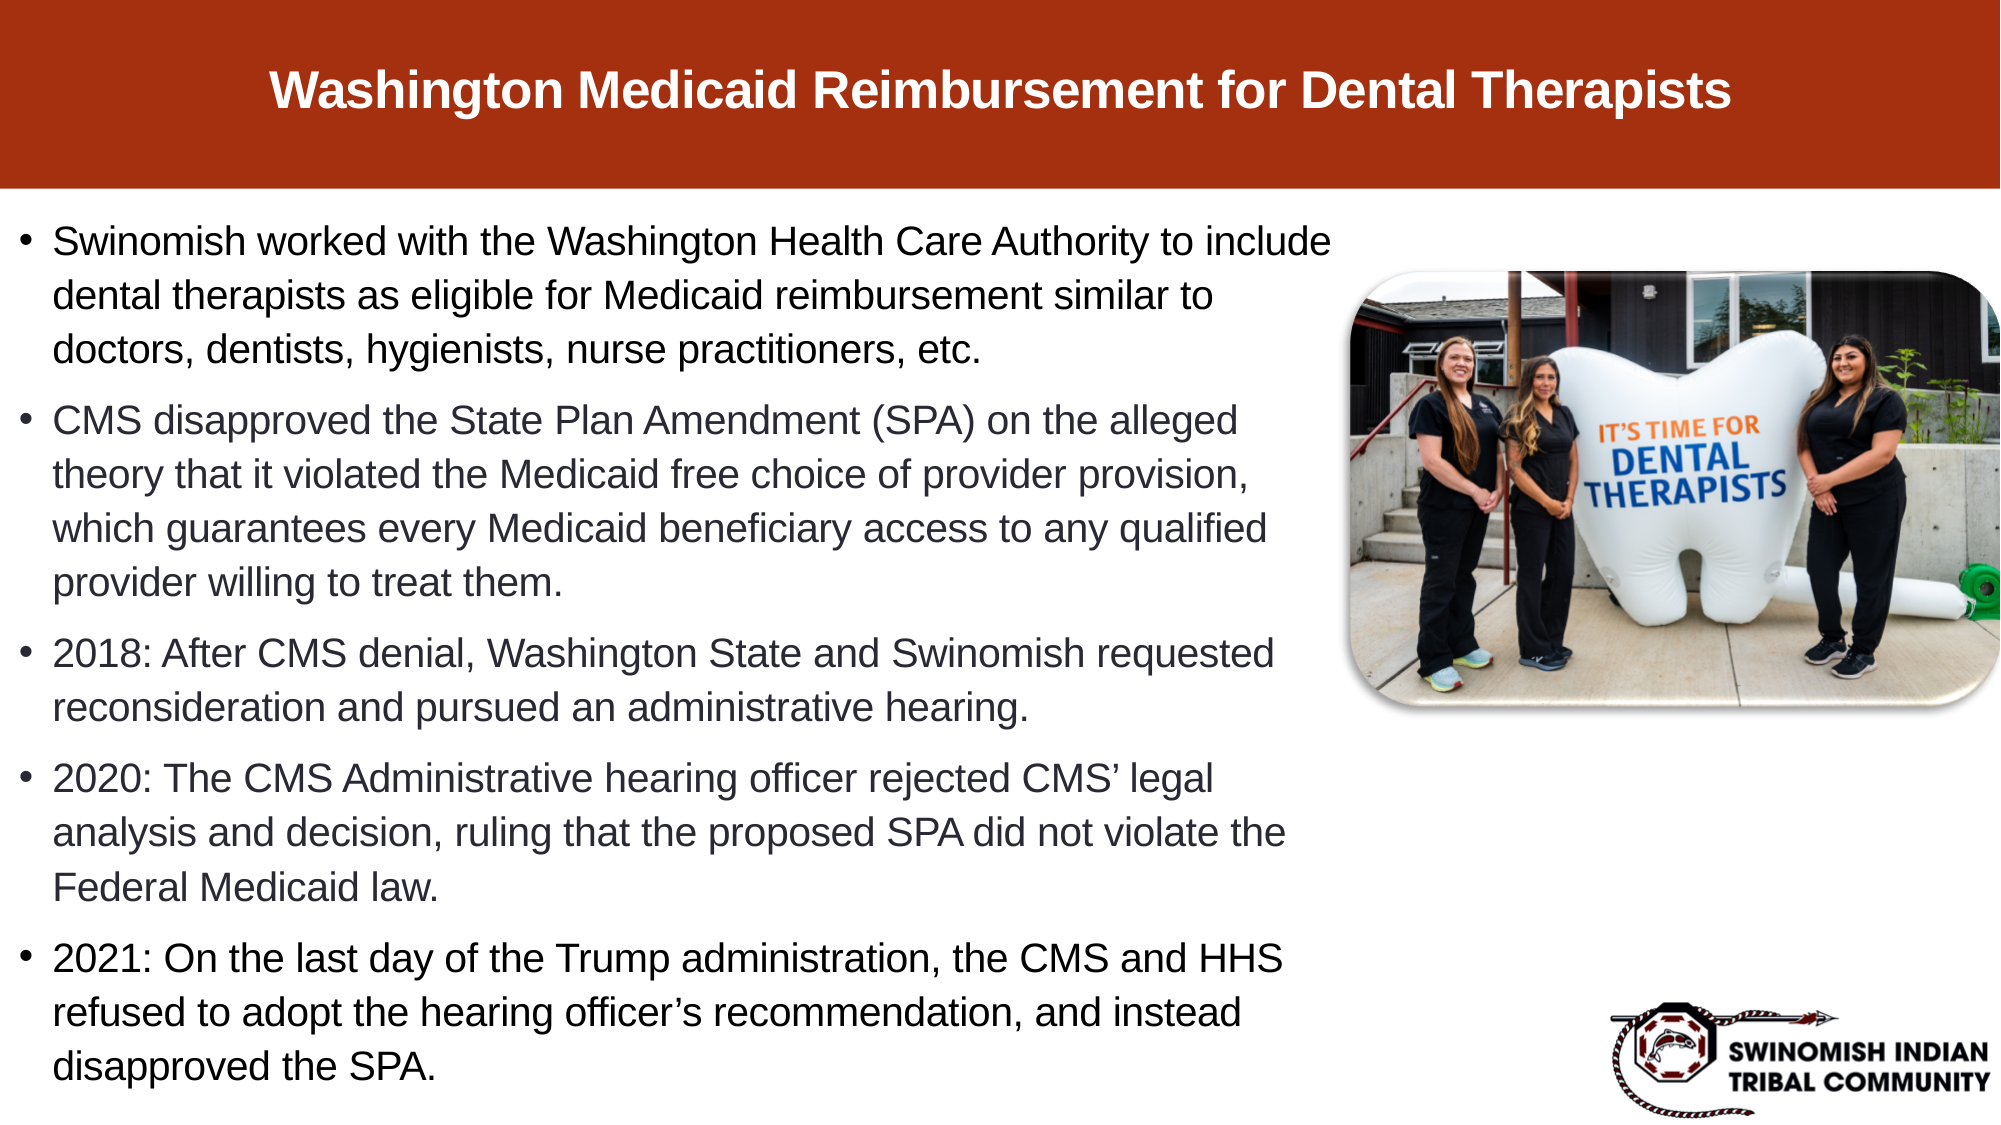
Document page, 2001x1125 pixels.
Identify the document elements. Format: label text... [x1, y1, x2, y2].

picture [1601, 996, 2000, 1125]
list Swinomish worked with the Washington Health Care Authority to include dental therapists as eligible for Medicaid reimbursement similar to doctors, dentists, hygienists, nurse practitioners, etc. CMS disapproved the State Plan Amendment (SPA) on the alleged theory that it violated the Medicaid free choice of provider provision, which guarantees every Medicaid beneficiary access to any qualified provider willing to treat them. 2018: After CMS denial, Washington State and Swinomish requested reconsideration and pursued an administrative hearing. 2020: The CMS Administrative hearing officer rejected CMS’ legal analysis and decision, ruling that the proposed SPA did not violate the Federal Medicaid law. 2021: On the last day of the Trump administration, the CMS and HHS refused to adopt the hearing officer’s recommendation, and instead disapproved the SPA. [4, 202, 1363, 1099]
picture [1332, 261, 2000, 726]
text_box [0, 190, 2000, 1125]
title Washington Medicaid Reimbursement for Dental Therapists [24, 8, 1979, 152]
text_box [0, 0, 2000, 190]
